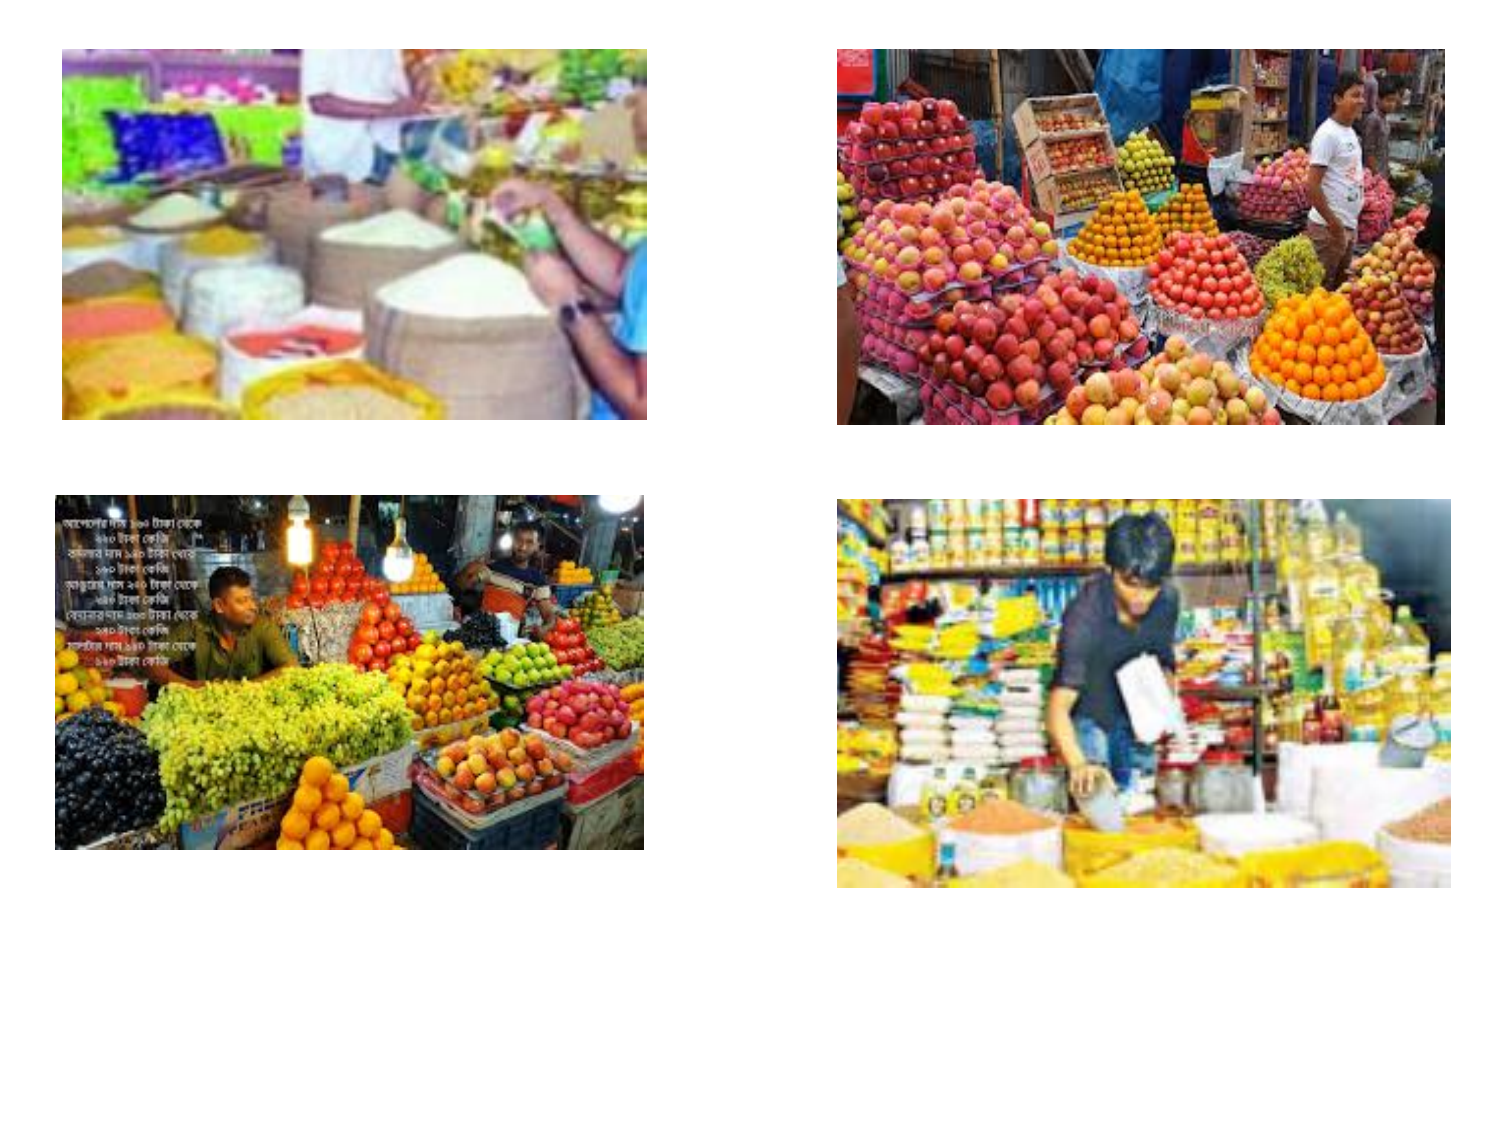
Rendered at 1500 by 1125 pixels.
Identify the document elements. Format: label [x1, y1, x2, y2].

picture [837, 49, 1446, 426]
picture [837, 499, 1452, 888]
picture [55, 495, 644, 851]
picture [62, 49, 647, 420]
